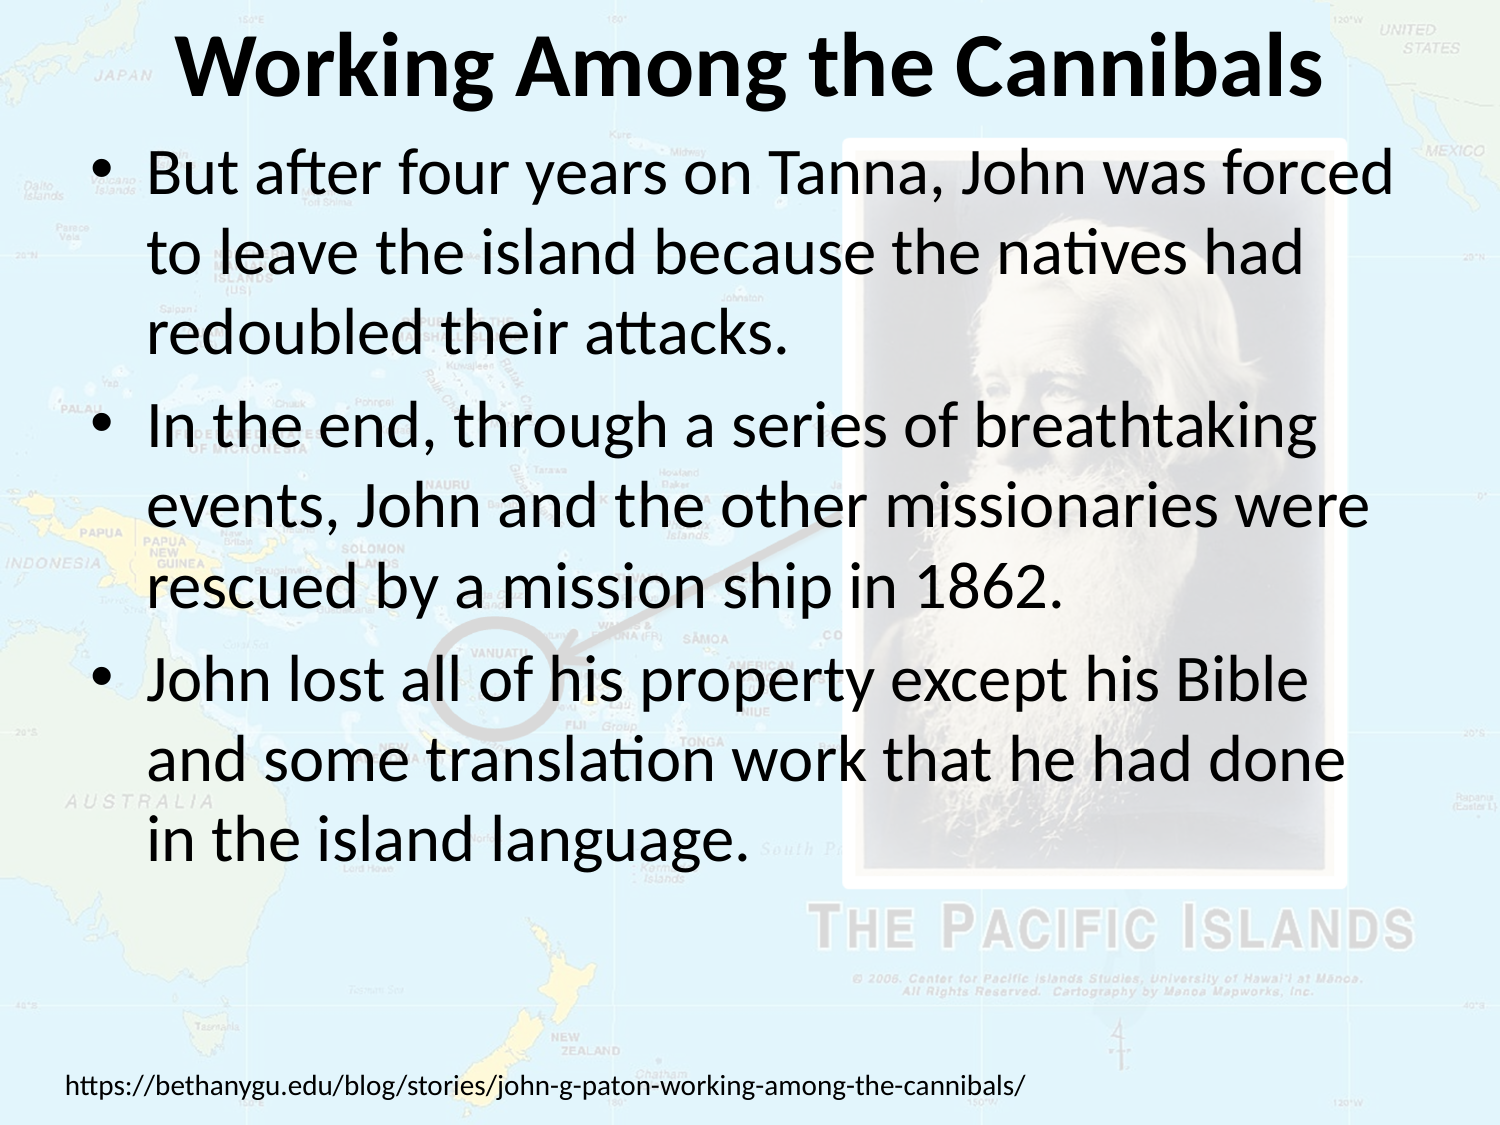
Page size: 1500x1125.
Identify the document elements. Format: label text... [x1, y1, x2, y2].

list But after four years on Tanna, John was forced to leave the island because the natives had redoubled their attacks. In the end, through a series of breathtaking events, John and the other missionaries were rescued by a mission ship in 1862. John lost all of his property except his Bible and some translation work that he had done in the island language. [75, 120, 1425, 1059]
title Working Among the Cannibals [0, 0, 1500, 121]
text_box https://bethanygu.edu/blog/stories/john-g-paton-working-among-the-cannibals/ [49, 1059, 1478, 1109]
